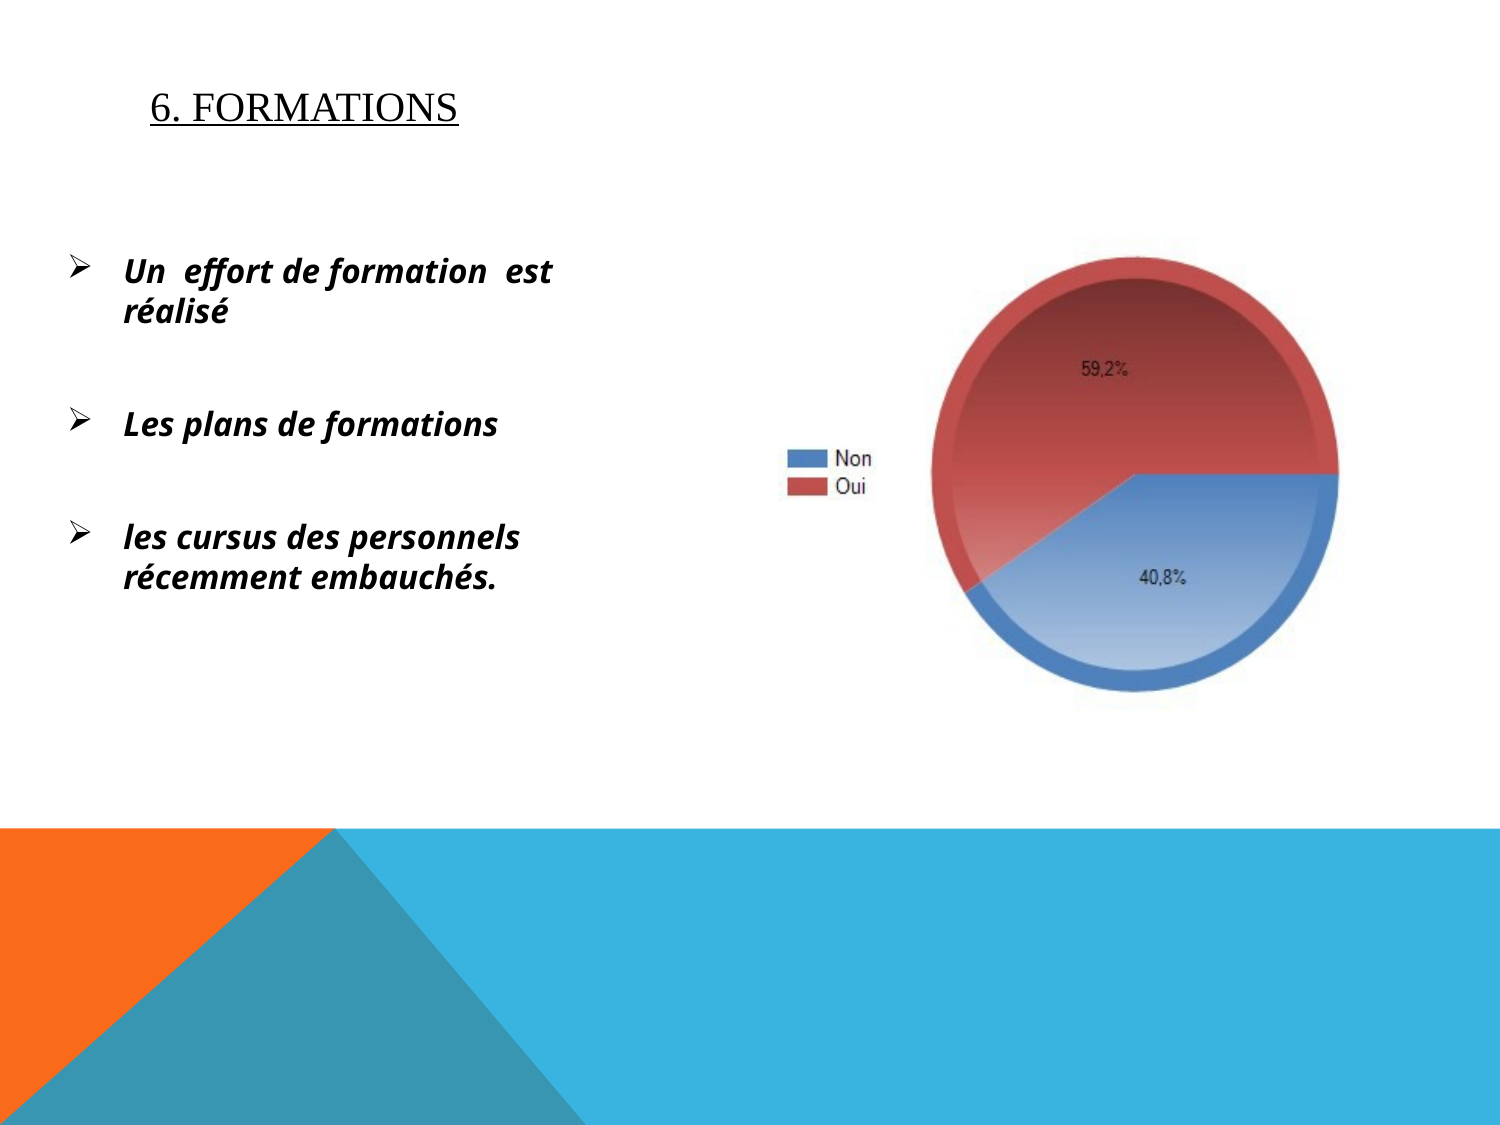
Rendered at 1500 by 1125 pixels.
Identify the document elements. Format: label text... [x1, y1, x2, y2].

title 6. FORMATIONS [135, 60, 1369, 150]
list Un effort de formation est réalisé Les plans de formations les cursus des personnels récemment embauchés. [52, 243, 596, 831]
picture [753, 212, 1369, 737]
